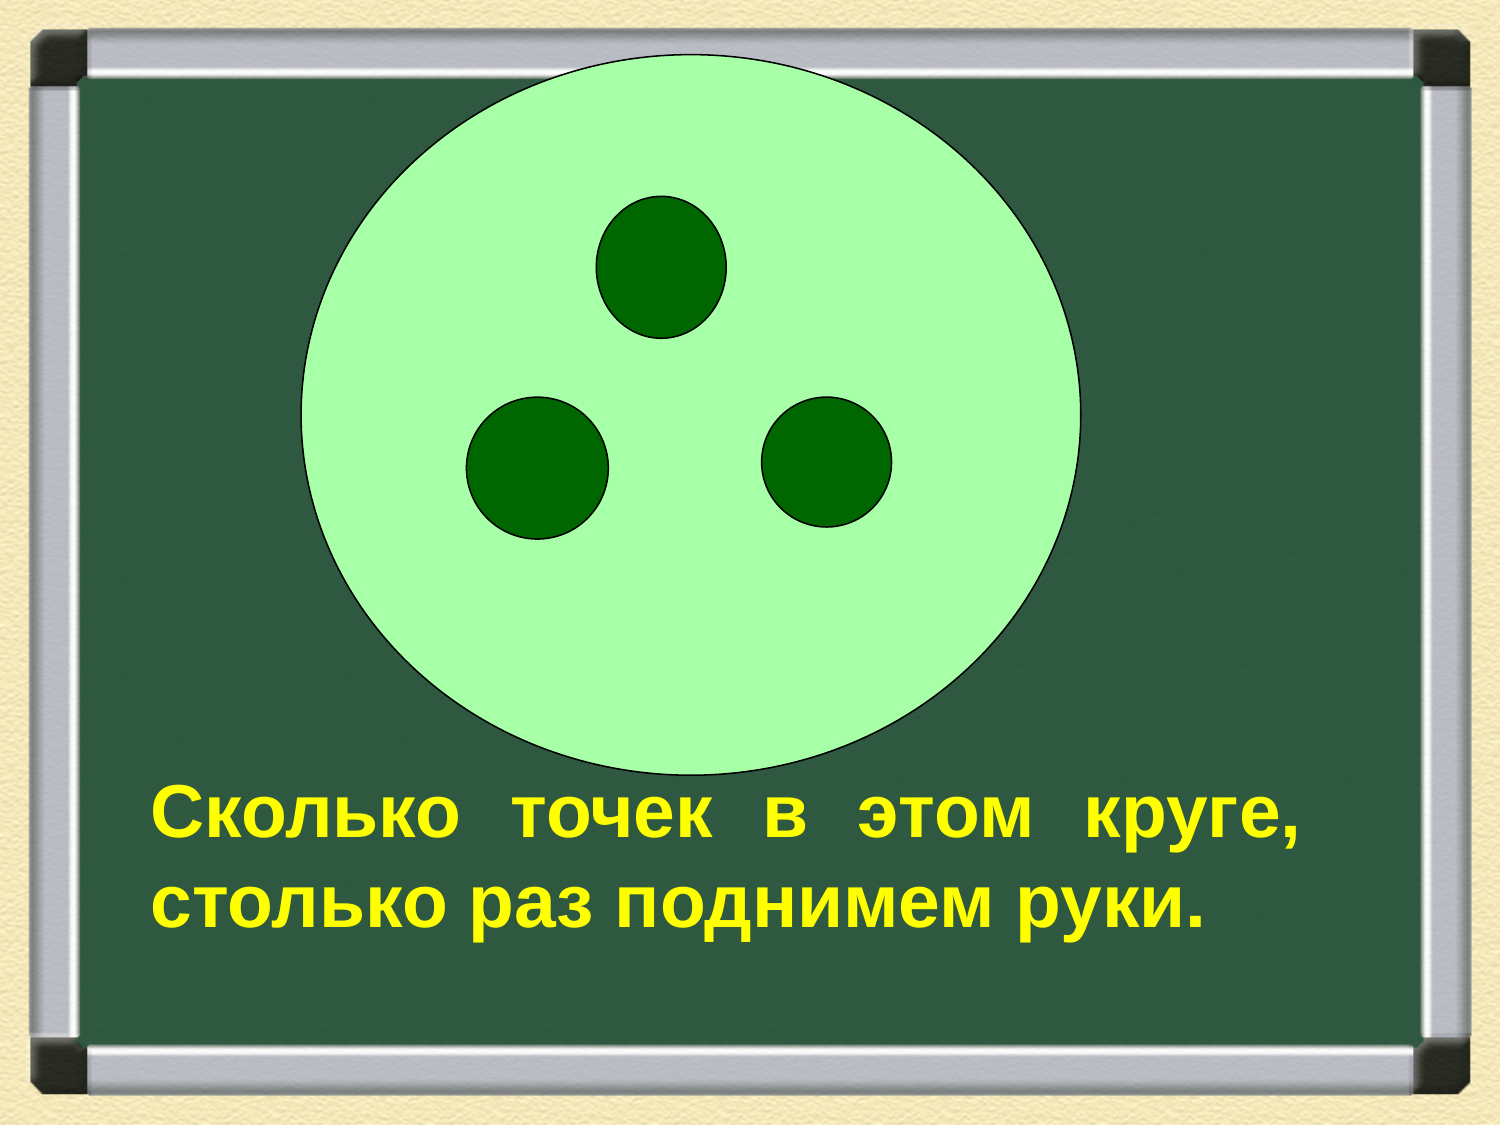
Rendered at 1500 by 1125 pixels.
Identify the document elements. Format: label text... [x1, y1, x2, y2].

text_box [301, 54, 1081, 755]
text_box Сколько точек в этом круге, столько раз поднимем руки. [135, 755, 1317, 950]
text_box [596, 196, 727, 339]
picture [0, 0, 1500, 1125]
text_box [761, 397, 892, 528]
text_box [466, 397, 609, 540]
